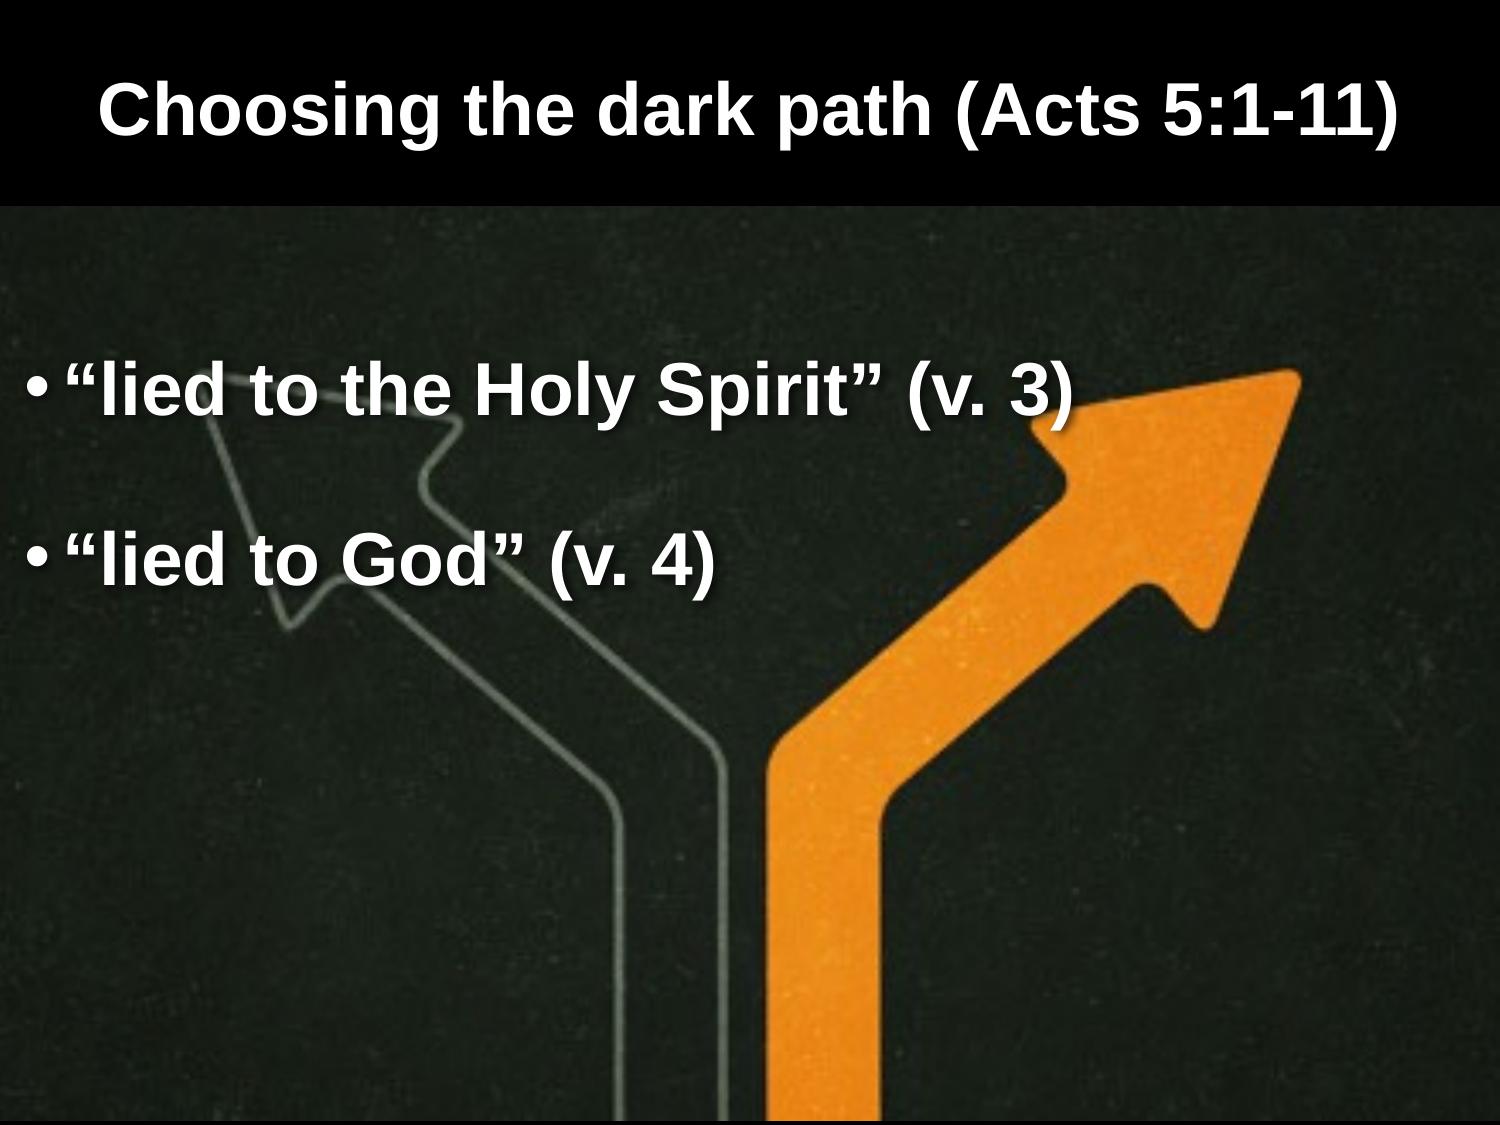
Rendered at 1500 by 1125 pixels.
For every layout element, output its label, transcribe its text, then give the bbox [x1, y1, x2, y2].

picture [0, 206, 1500, 1121]
title Choosing the dark path (Acts 5:1-11) [0, 4, 1500, 206]
